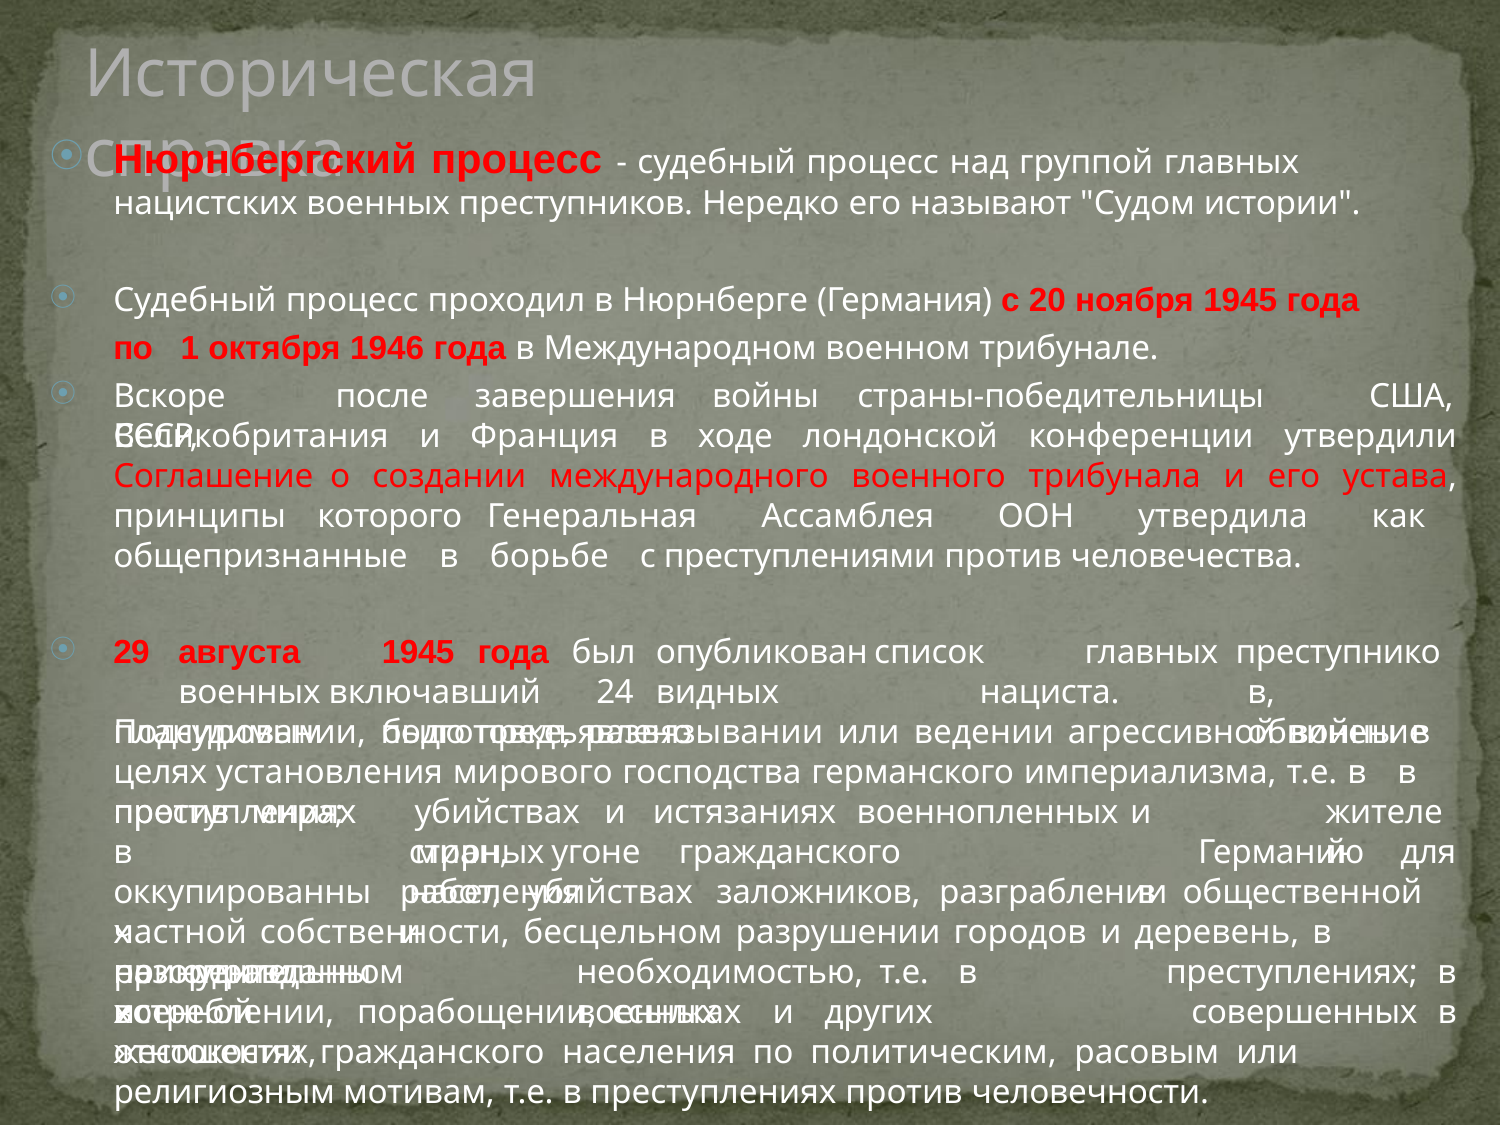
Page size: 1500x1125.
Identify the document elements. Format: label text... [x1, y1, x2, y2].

text_box жителей [1323, 788, 1458, 828]
text_box преступников, обвинение в [1233, 628, 1458, 708]
text_box отношении гражданского населения по политическим, расовым или религиозным мотивам, т.е. в преступлениях против человечности. [111, 1028, 1458, 1111]
text_box истреблении, порабощении, ссылках и других жестокостях, [111, 988, 1161, 1028]
text_box частной собственности, бесцельном разрушении городов и деревень, в разорении, [111, 908, 1458, 991]
text_box убийствах и истязаниях военнопленных и мирных в [412, 788, 1298, 868]
text_box работ, убийствах заложников, разграблении общественной и [397, 868, 1458, 908]
text_box преступлениях; в совершенных в [1164, 948, 1458, 1028]
text_box Судебный процесс проходил в Нюрнберге (Германия) с 20 ноября 1945 года по 1 октября 1946 года в Международном военном трибунале. Вскоре после завершения войны страны-победительницы СССР, [48, 268, 1371, 454]
picture [0, 0, 1500, 1125]
text_box Нюрнбергский процесс - судебный процесс над группой главных нацистских военных преступников. Нередко его называют "Судом истории". [48, 129, 1458, 222]
text_box Германию для [1196, 828, 1458, 868]
text_box США, [1367, 372, 1458, 412]
text_box 29 августа 1945 года был опубликован список главных военных включавший 24 видных нациста. Подсудимым было предъявлено [48, 628, 1226, 750]
text_box планировании, подготовке, развязывании или ведении агрессивной войны в целях установления мирового господства германского империализма, т.е. в преступлениях [111, 708, 1458, 830]
text_box не оправданном военной [111, 948, 549, 988]
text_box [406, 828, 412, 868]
text_box необходимостью, т.е. в военных [574, 948, 1139, 988]
text_box против мира; в оккупированных принудительных [111, 788, 387, 908]
text_box Великобритания и Франция в ходе лондонской конференции утвердили Соглашение о создании международного военного трибунала и его устава, принципы которого Генеральная Ассамблея ООН утвердила как общепризнанные в борьбе с преступлениями против человечества. [111, 412, 1458, 574]
title Историческая справка [82, 28, 783, 129]
